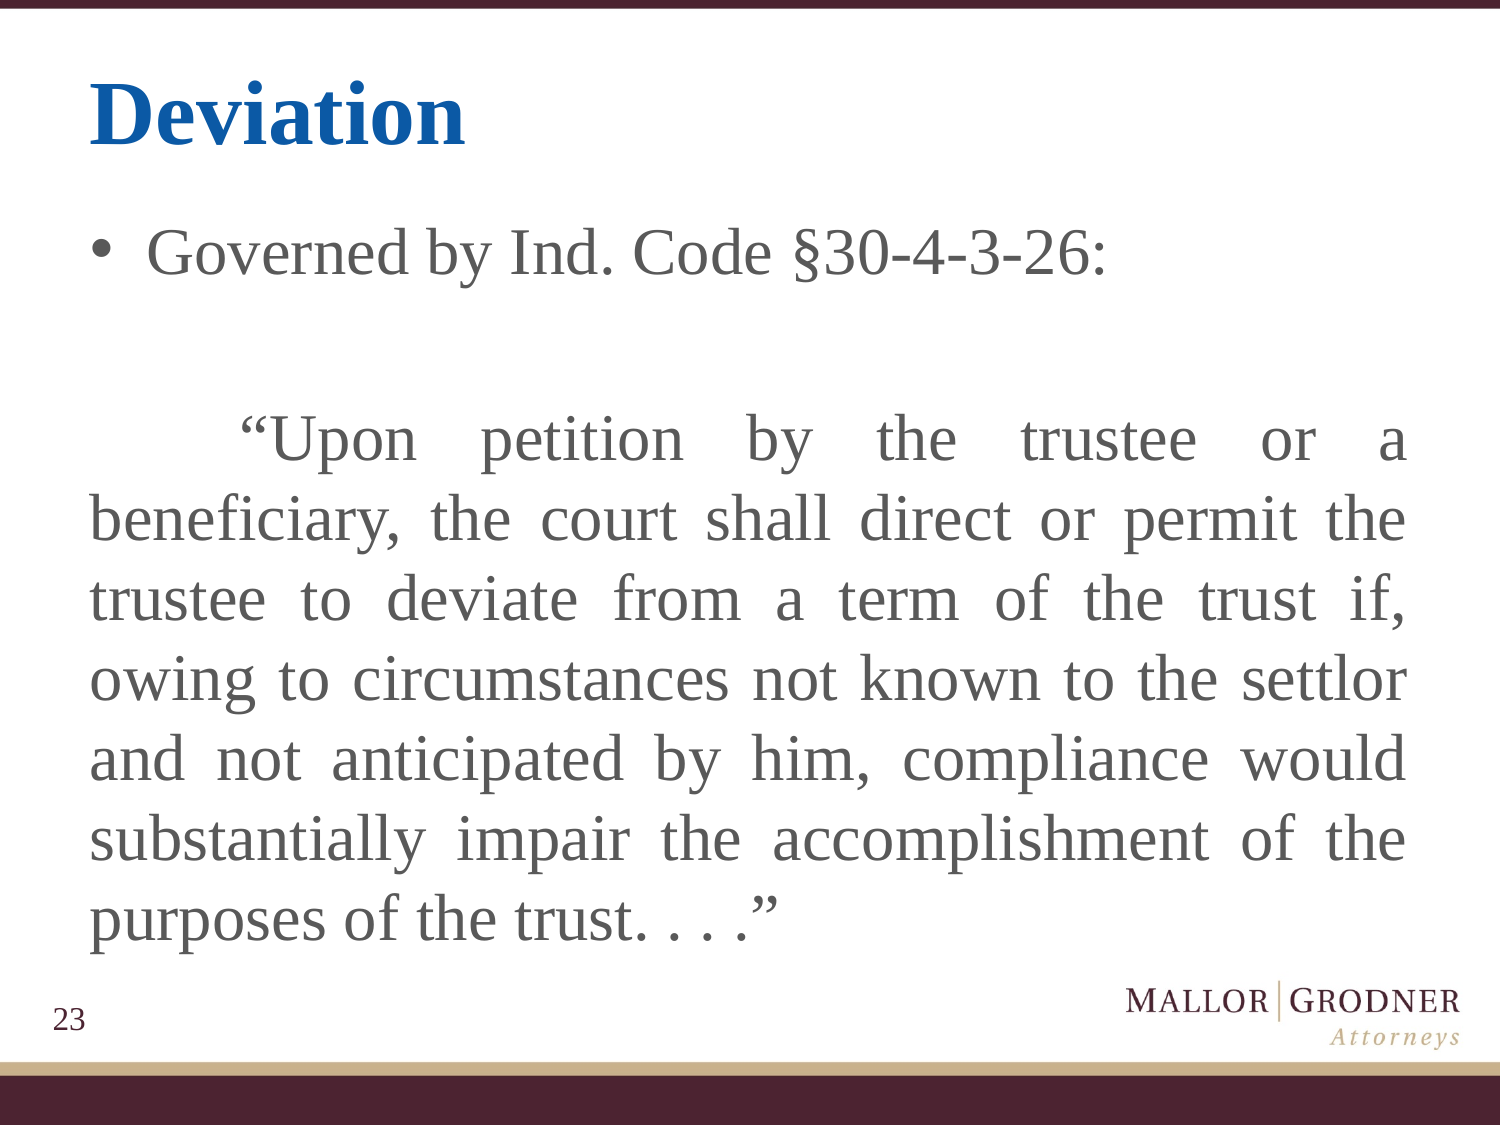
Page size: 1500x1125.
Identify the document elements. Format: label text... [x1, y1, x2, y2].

picture [0, 0, 1500, 1125]
slide_number 23 [37, 987, 388, 1048]
list Governed by Ind. Code §30-4-3-26: “Upon petition by the trustee or a beneficiary, the court shall direct or permit the trustee to deviate from a term of the trust if, owing to circumstances not known to the settlor and not anticipated by him, compliance would substantially impair the accomplishment of the purposes of the trust. . . .” [75, 200, 1425, 1005]
title Deviation [75, 45, 1425, 200]
